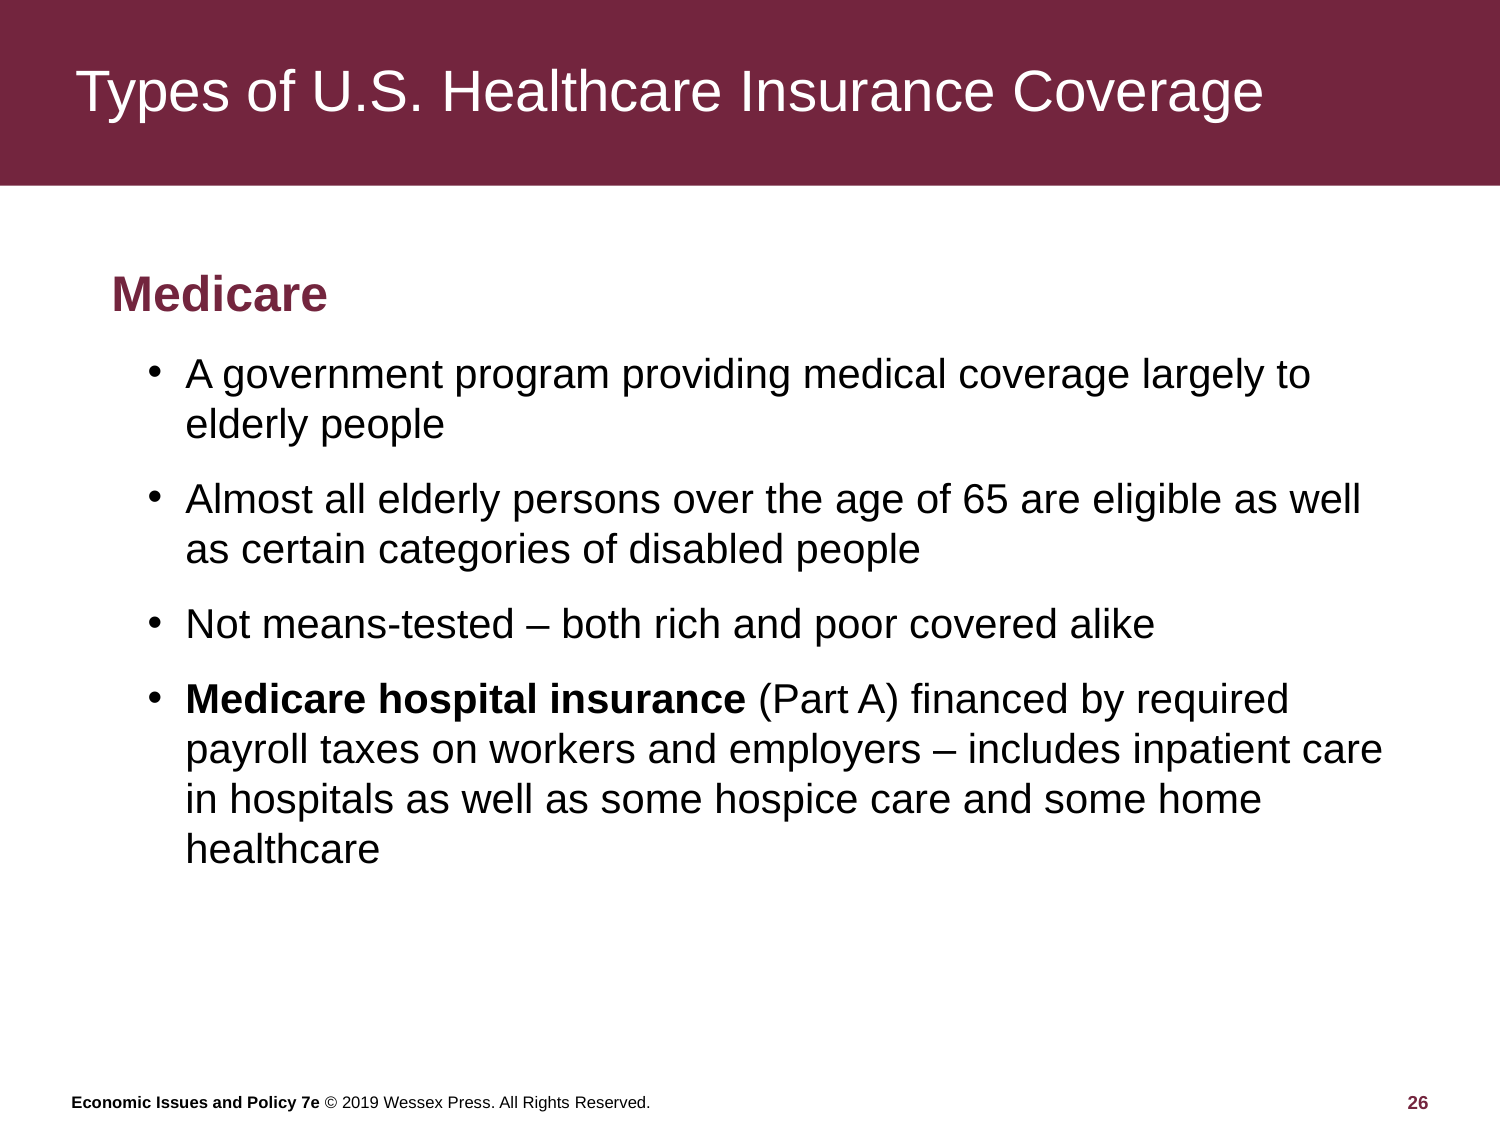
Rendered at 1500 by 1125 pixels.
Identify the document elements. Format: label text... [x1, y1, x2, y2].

title Types of U.S. Healthcare Insurance Coverage [0, 0, 1500, 186]
list Medicare A government program providing medical coverage largely to elderly people Almost all elderly persons over the age of 65 are eligible as well as certain categories of disabled people Not means-tested – both rich and poor covered alike Medicare hospital insurance (Part A) financed by required payroll taxes on workers and employers – includes inpatient care in hospitals as well as some hospice care and some home healthcare [109, 261, 1392, 1014]
